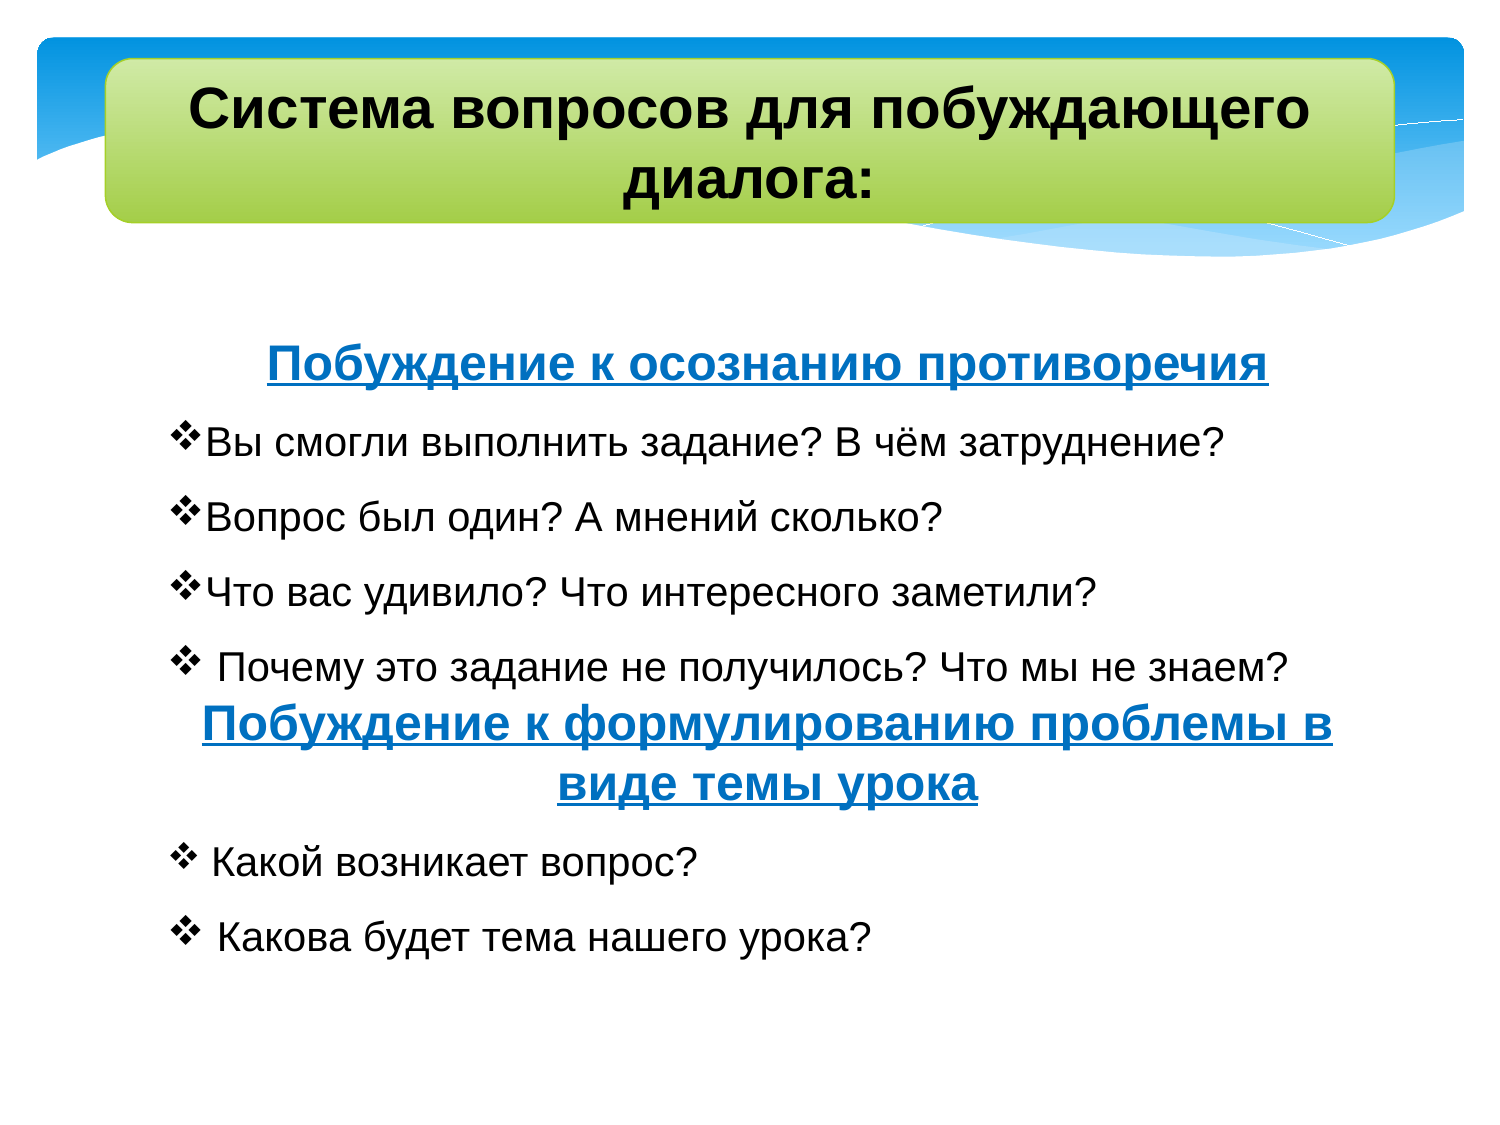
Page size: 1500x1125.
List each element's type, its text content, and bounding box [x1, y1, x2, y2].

text_box Побуждение к осознанию противоречия Вы смогли выполнить задание? В чём затруднение? Вопрос был один? А мнений сколько? Что вас удивило? Что интересного заметили? Почему это задание не получилось? Что мы не знаем? Побуждение к формулированию проблемы в виде темы урока Какой возникает вопрос? Какова будет тема нашего урока? [152, 292, 1383, 968]
text_box Система вопросов для побуждающего диалога: [104, 57, 1396, 224]
